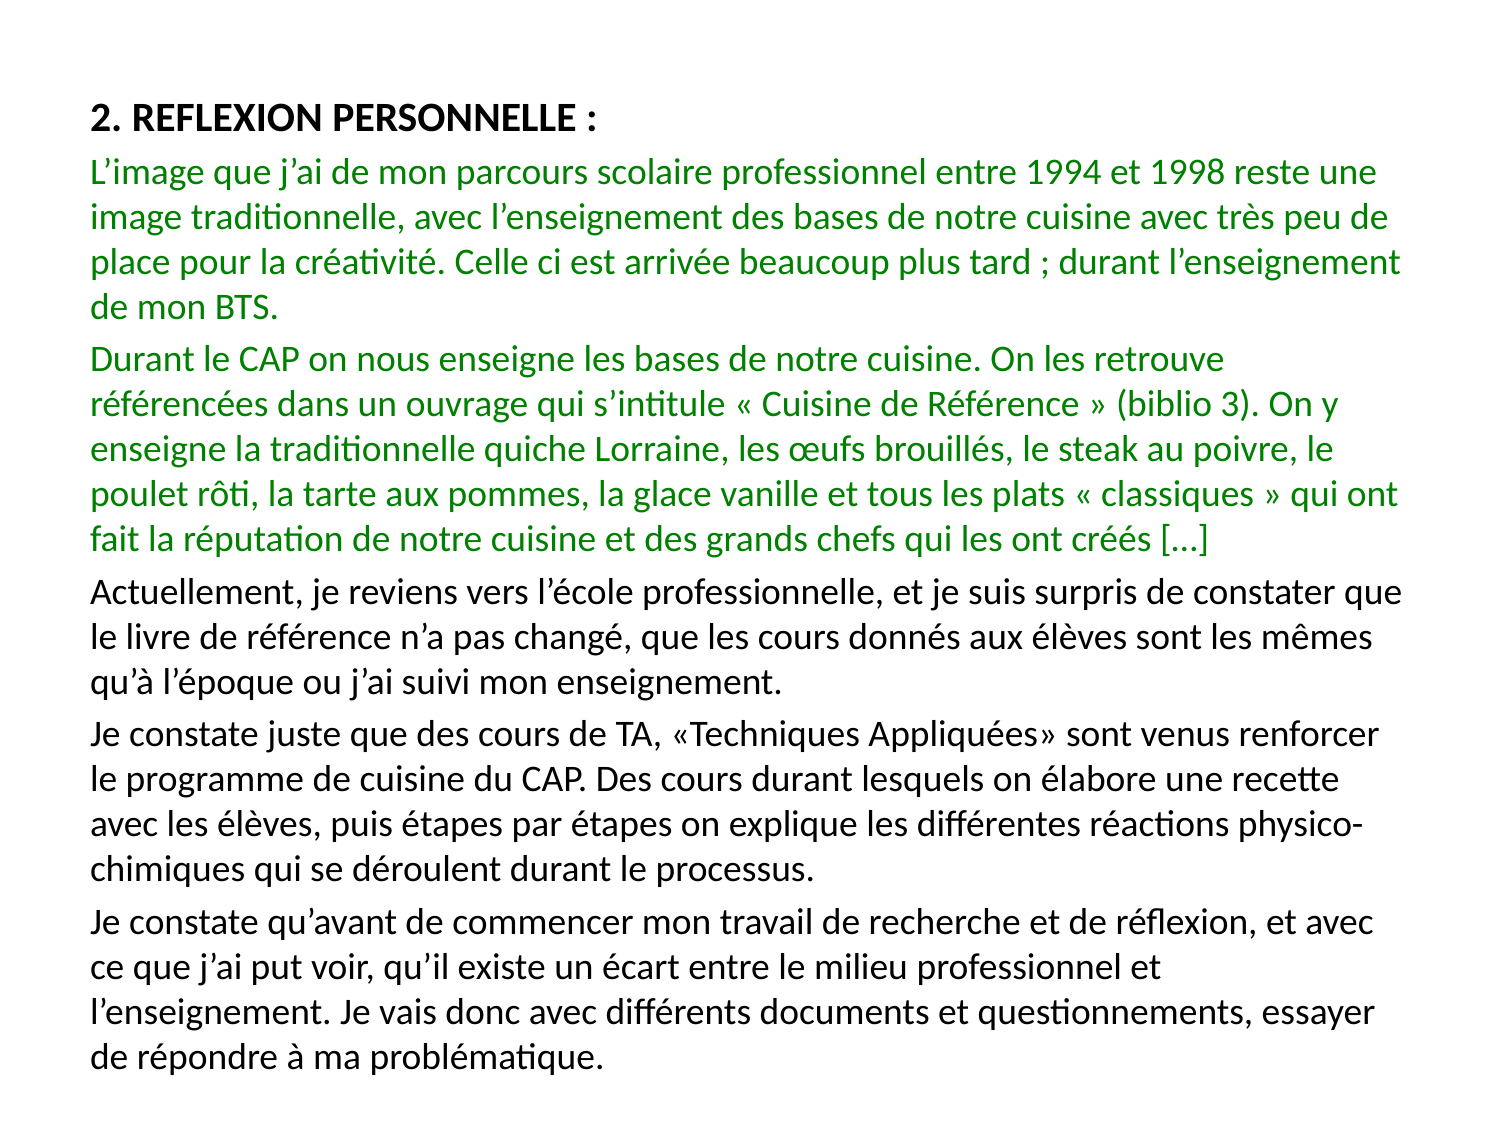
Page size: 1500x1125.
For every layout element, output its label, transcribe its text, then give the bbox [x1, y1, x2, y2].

list 2. REFLEXION PERSONNELLE : L’image que j’ai de mon parcours scolaire professionnel entre 1994 et 1998 reste une image traditionnelle, avec l’enseignement des bases de notre cuisine avec très peu de place pour la créativité. Celle ci est arrivée beaucoup plus tard ; durant l’enseignement de mon BTS. Durant le CAP on nous enseigne les bases de notre cuisine. On les retrouve référencées dans un ouvrage qui s’intitule « Cuisine de Référence » (biblio 3). On y enseigne la traditionnelle quiche Lorraine, les œufs brouillés, le steak au poivre, le poulet rôti, la tarte aux pommes, la glace vanille et tous les plats « classiques » qui ont fait la réputation de notre cuisine et des grands chefs qui les ont créés […] Actuellement, je reviens vers l’école professionnelle, et je suis surpris de constater que le livre de référence n’a pas changé, que les cours donnés aux élèves sont les mêmes qu’à l’époque ou j’ai suivi mon enseignement. Je constate juste que des cours de TA, «Techniques Appliquées» sont venus renforcer le programme de cuisine du CAP. Des cours durant lesquels on élabore une recette avec les élèves, puis étapes par étapes on explique les différentes réactions physico- chimiques qui se déroulent durant le processus. Je constate qu’avant de commencer mon travail de recherche et de réflexion, et avec ce que j’ai put voir, qu’il existe un écart entre le milieu professionnel et l’enseignement. Je vais donc avec différents documents et questionnements, essayer de répondre à ma problématique. [75, 81, 1425, 1005]
